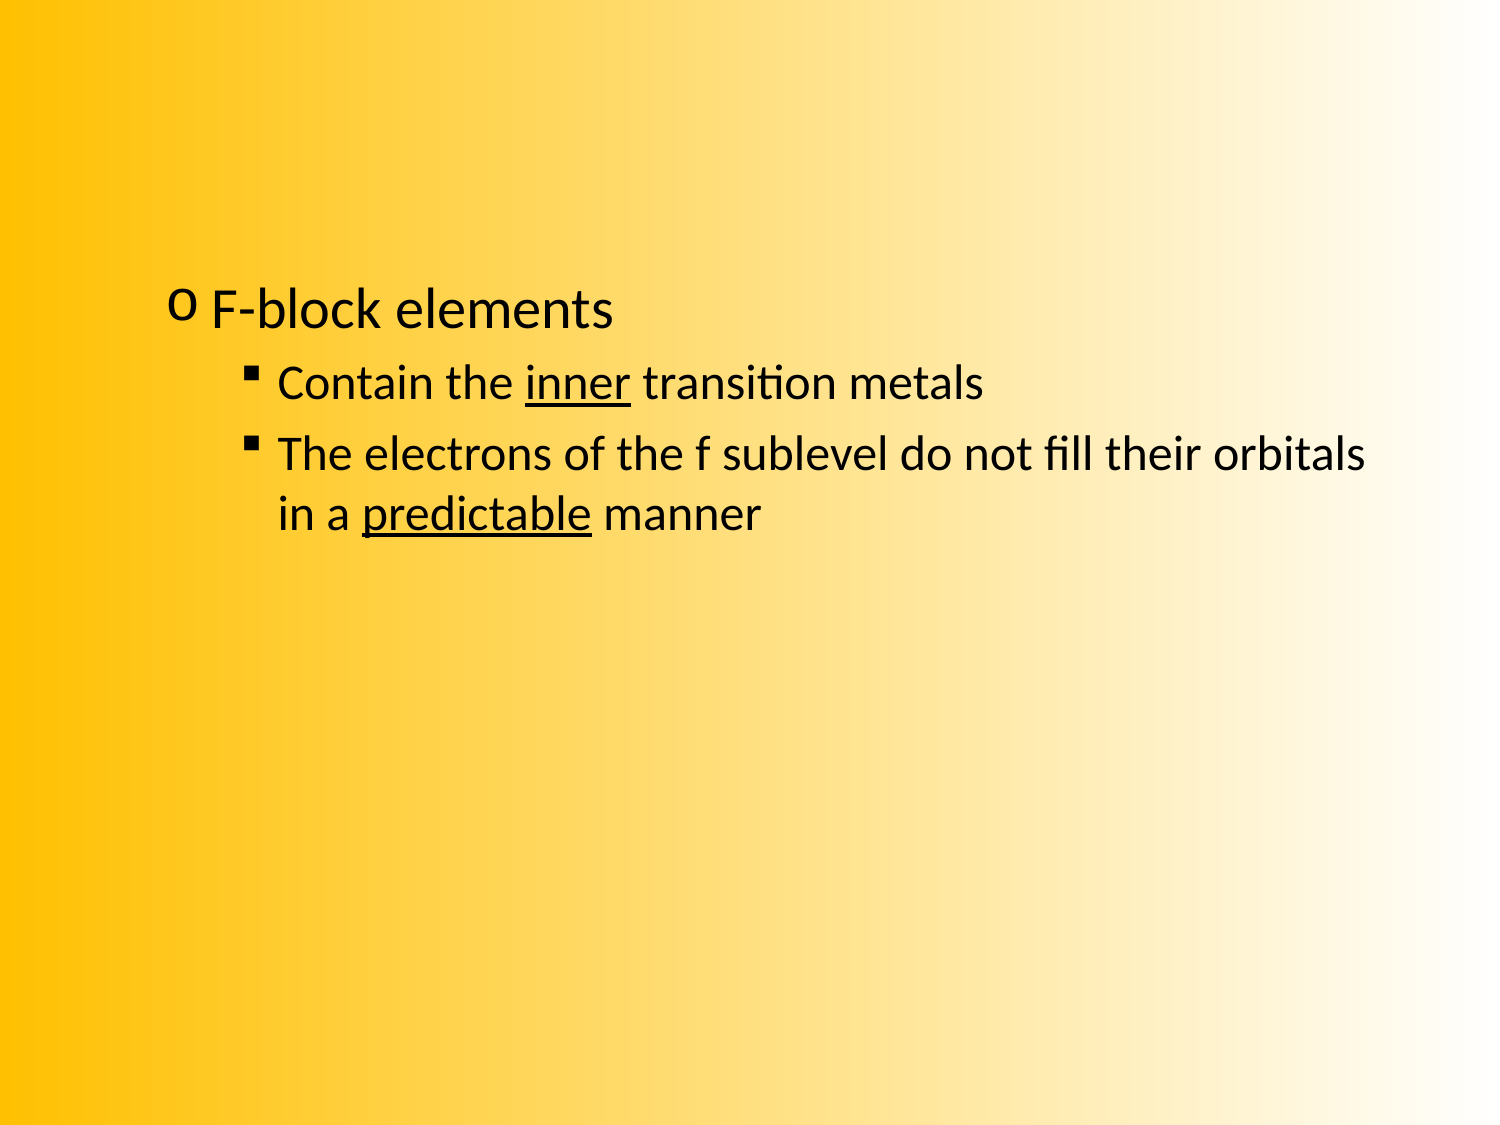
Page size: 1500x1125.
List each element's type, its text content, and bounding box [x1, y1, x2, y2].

list F-block elements Contain the inner transition metals The electrons of the f sublevel do not fill their orbitals in a predictable manner [75, 262, 1425, 1005]
